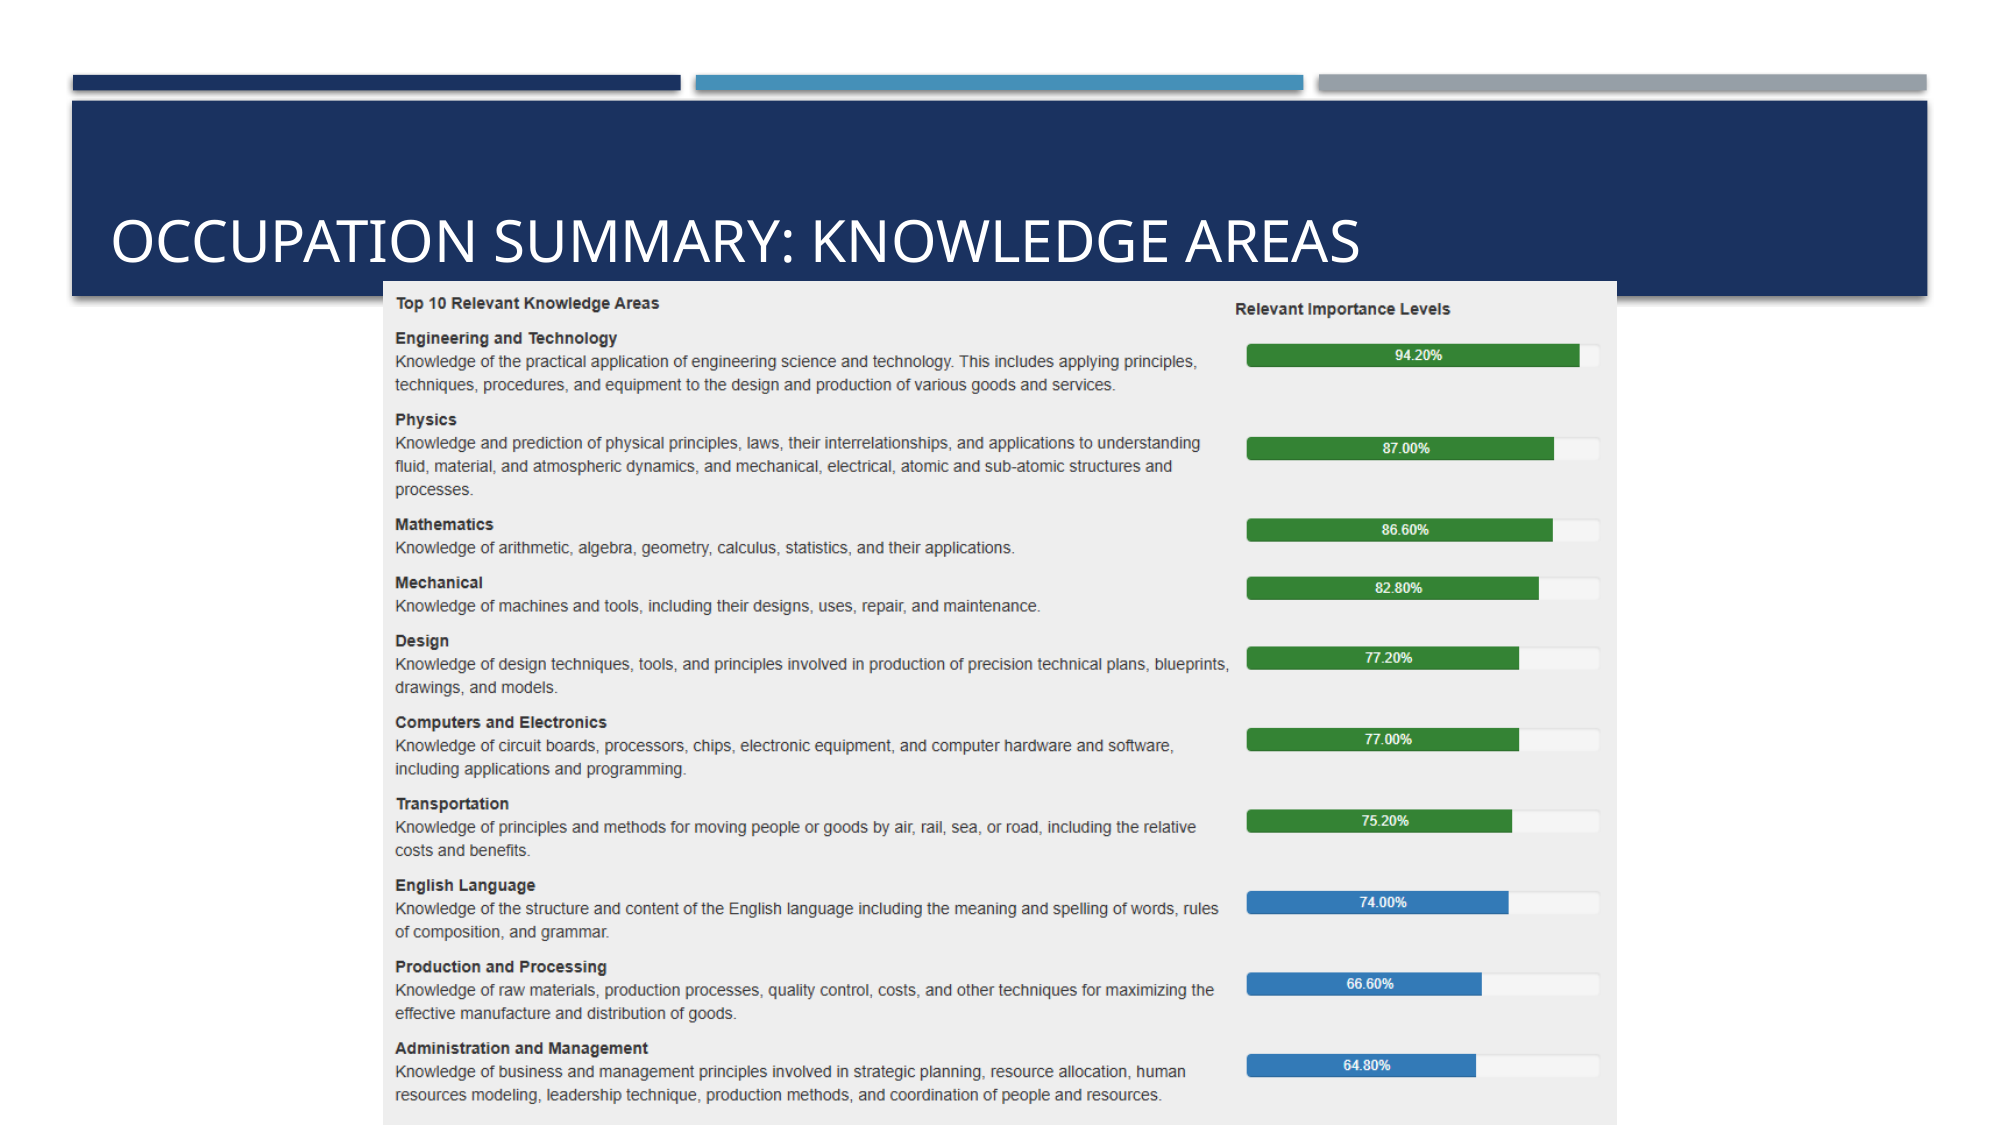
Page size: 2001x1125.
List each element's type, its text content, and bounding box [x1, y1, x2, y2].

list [382, 280, 1618, 1125]
title Occupation Summary: Knowledge Areas [95, 115, 1905, 282]
